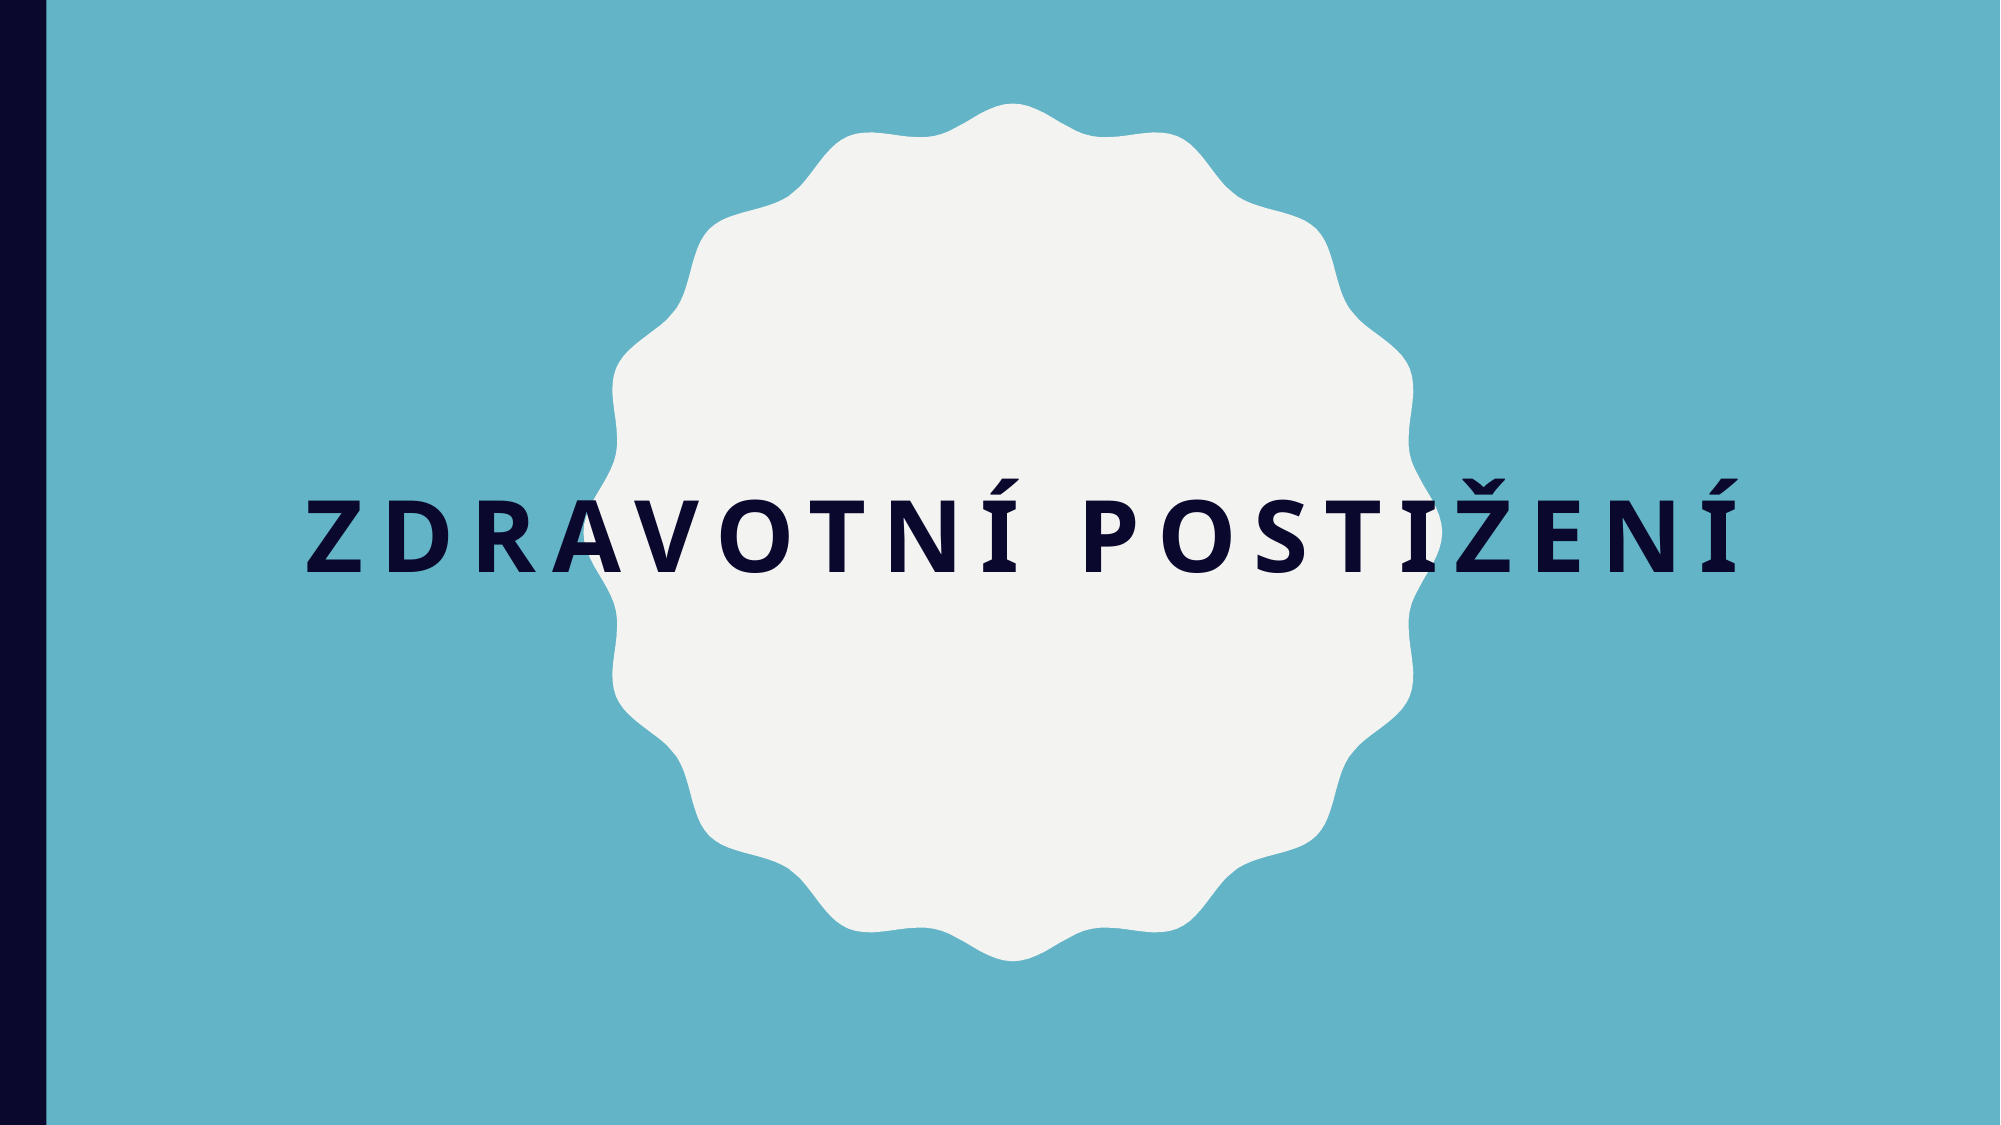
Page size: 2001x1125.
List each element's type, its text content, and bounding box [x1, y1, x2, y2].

title Zdravotní postižení [176, 180, 1870, 902]
